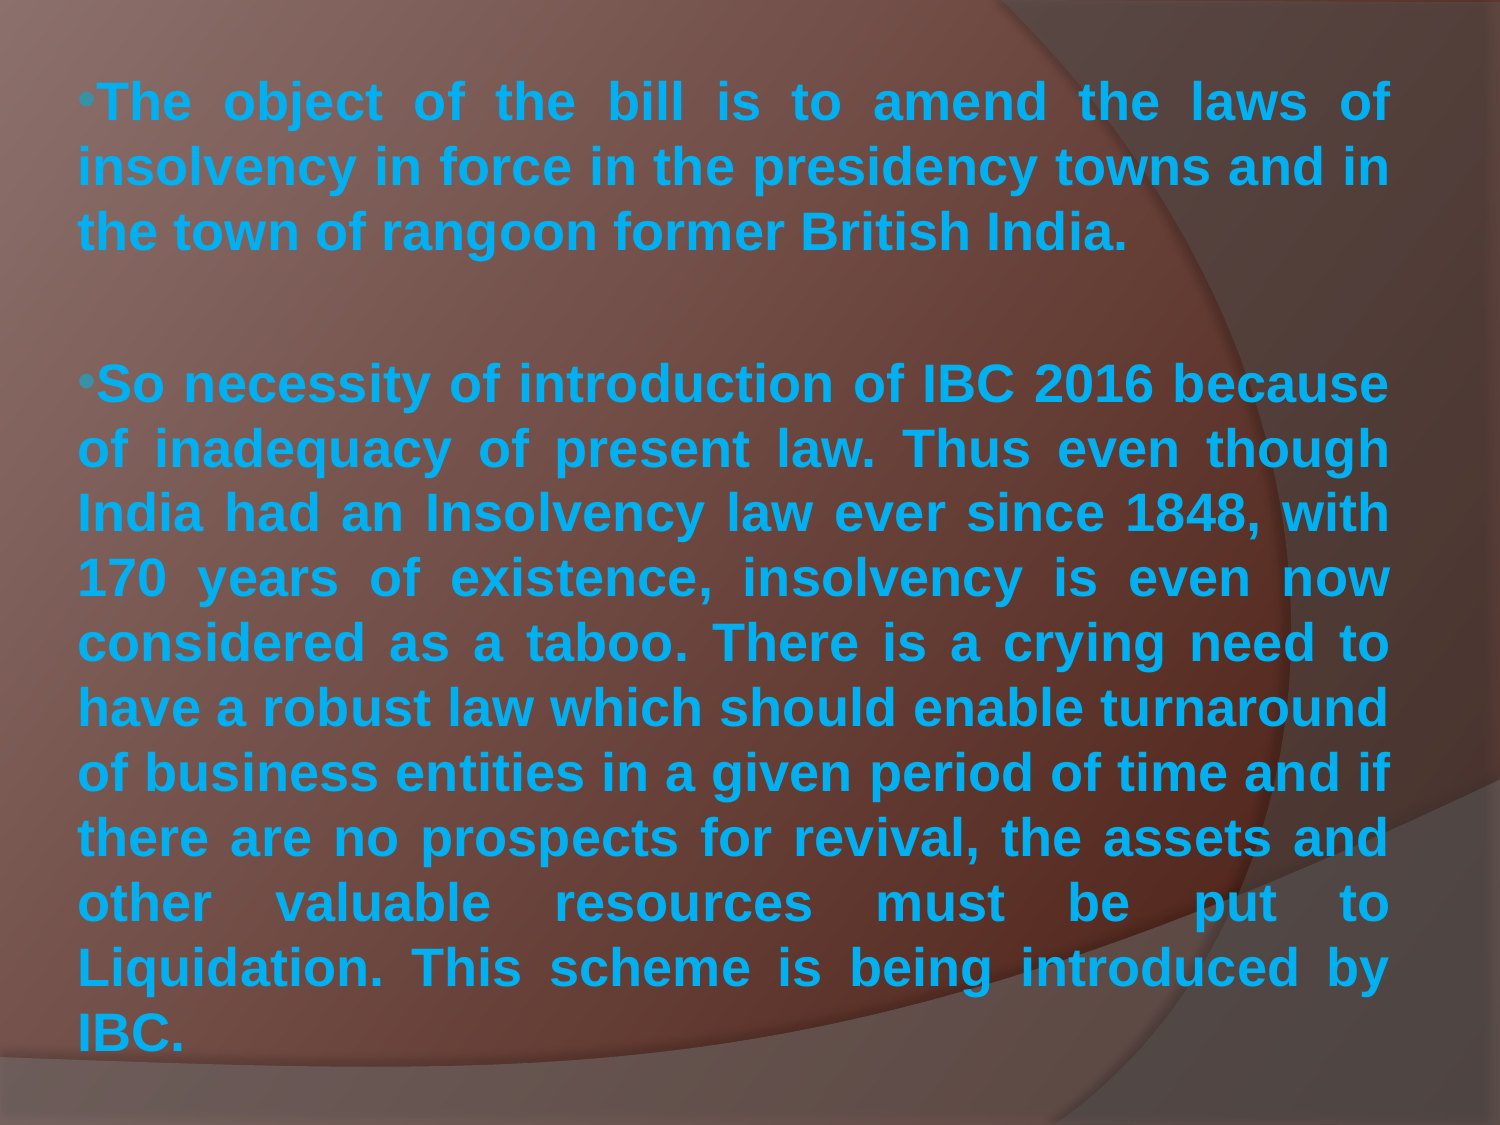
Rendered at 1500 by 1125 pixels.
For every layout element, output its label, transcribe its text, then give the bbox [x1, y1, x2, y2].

subtitle The object of the bill is to amend the laws of insolvency in force in the presidency towns and in the town of rangoon former British India. So necessity of introduction of IBC 2016 because of inadequacy of present law. Thus even though India had an Insolvency law ever since 1848, with 170 years of existence, insolvency is even now considered as a taboo. There is a crying need to have a robust law which should enable turnaround of business entities in a given period of time and if there are no prospects for revival, the assets and other valuable resources must be put to Liquidation. This scheme is being introduced by IBC. [62, 50, 1400, 1063]
